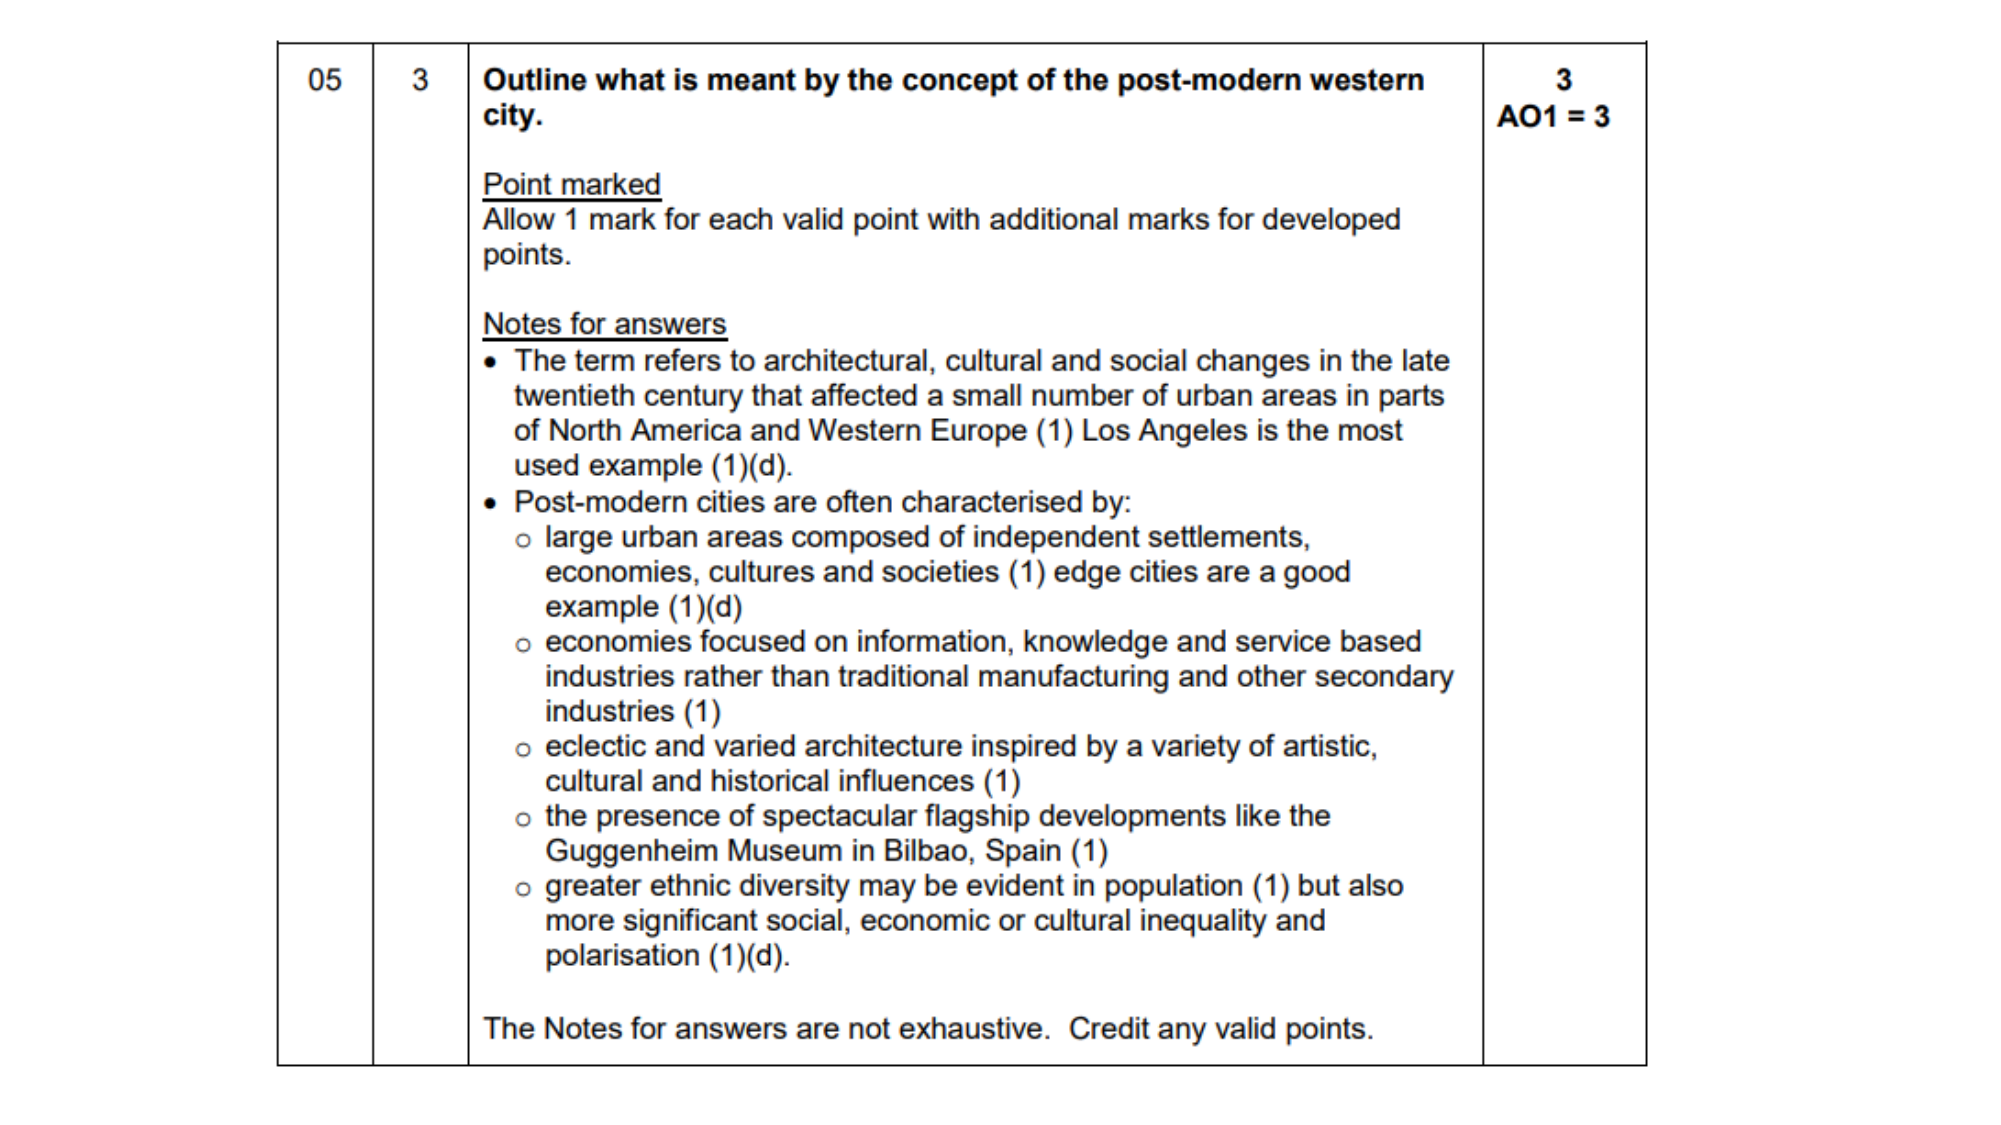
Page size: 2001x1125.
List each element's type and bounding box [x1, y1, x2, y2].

picture [256, 26, 1663, 1084]
